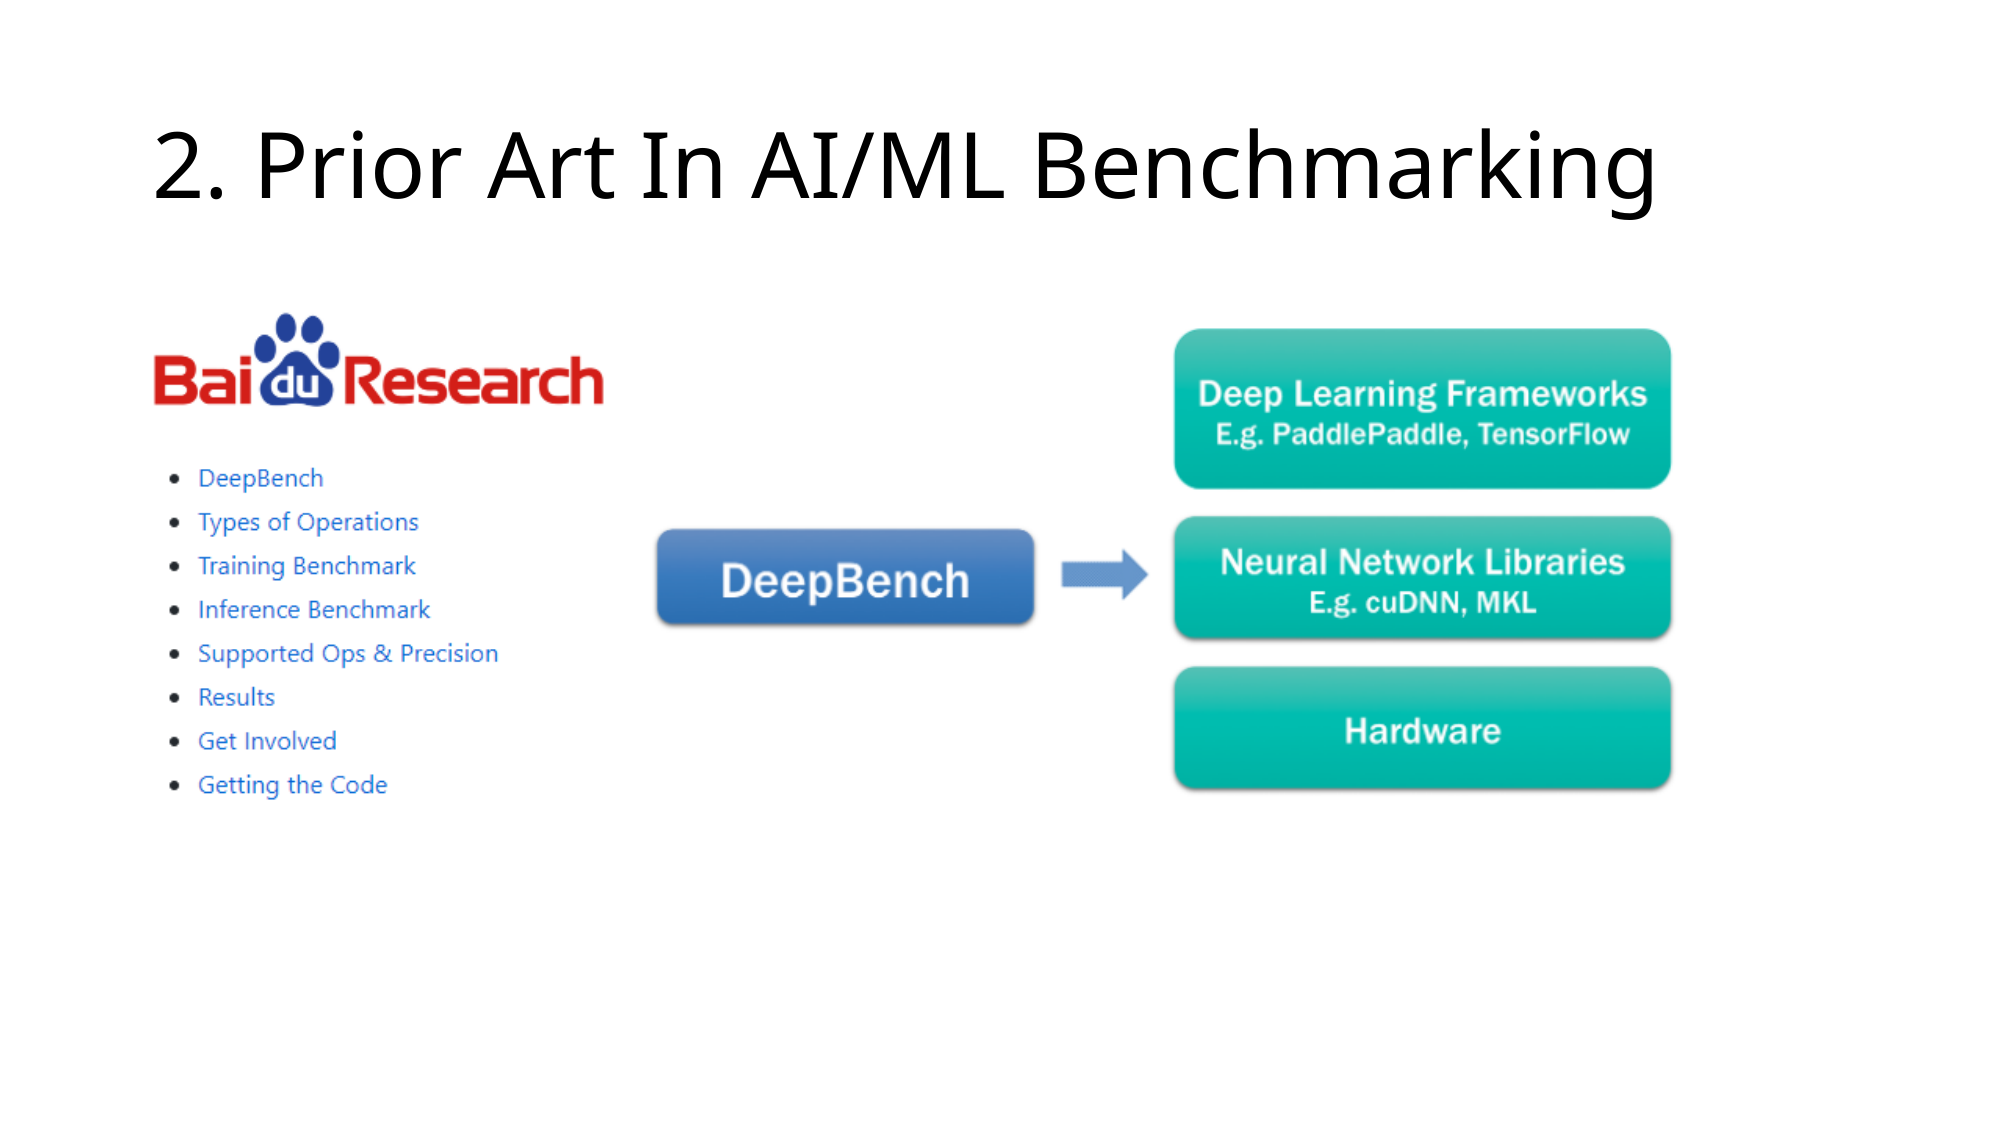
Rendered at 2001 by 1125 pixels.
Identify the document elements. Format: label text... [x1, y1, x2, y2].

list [646, 310, 1757, 815]
title 2. Prior Art In AI/ML Benchmarking [137, 59, 1863, 278]
picture [137, 310, 646, 817]
